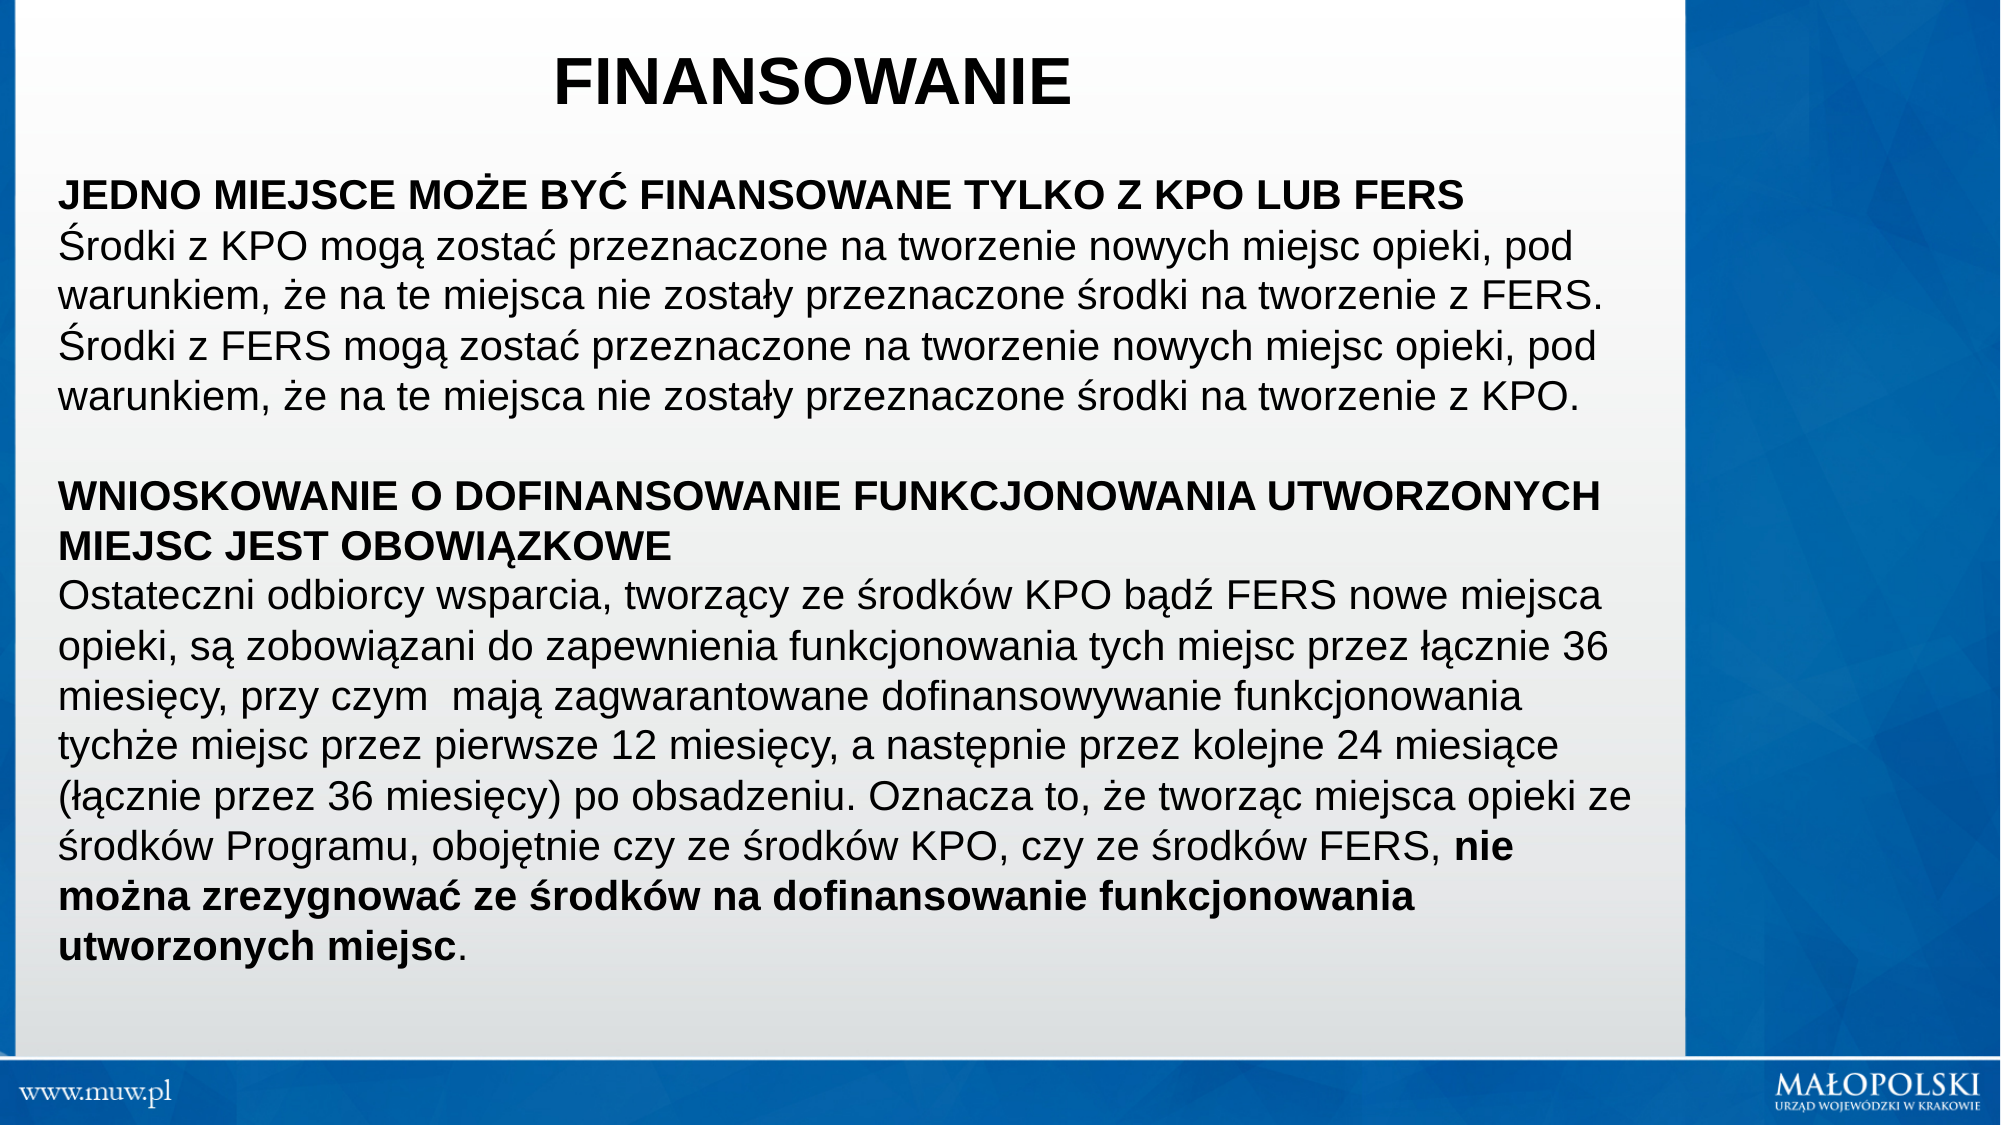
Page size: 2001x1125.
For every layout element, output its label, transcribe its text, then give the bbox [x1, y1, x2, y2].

picture [0, 0, 2001, 1125]
text_box JEDNO MIEJSCE MOŻE BYĆ FINANSOWANE TYLKO Z KPO LUB FERS Środki z KPO mogą zostać przeznaczone na tworzenie nowych miejsc opieki, pod warunkiem, że na te miejsca nie zostały przeznaczone środki na tworzenie z FERS. Środki z FERS mogą zostać przeznaczone na tworzenie nowych miejsc opieki, pod warunkiem, że na te miejsca nie zostały przeznaczone środki na tworzenie z KPO. WNIOSKOWANIE O DOFINANSOWANIE FUNKCJONOWANIA UTWORZONYCH MIEJSC JEST OBOWIĄZKOWE Ostateczni odbiorcy wsparcia, tworzący ze środków KPO bądź FERS nowe miejsca opieki, są zobowiązani do zapewnienia funkcjonowania tych miejsc przez łącznie 36 miesięcy, przy czym mają zagwarantowane dofinansowywanie funkcjonowania tychże miejsc przez pierwsze 12 miesięcy, a następnie przez kolejne 24 miesiące (łącznie przez 36 miesięcy) po obsadzeniu. Oznacza to, że tworząc miejsca opieki ze środków Programu, obojętnie czy ze środków KPO, czy ze środków FERS, nie można zrezygnować ze środków na dofinansowanie funkcjonowania utworzonych miejsc. [43, 160, 1662, 976]
text_box FINANSOWANIE [539, 30, 1272, 126]
